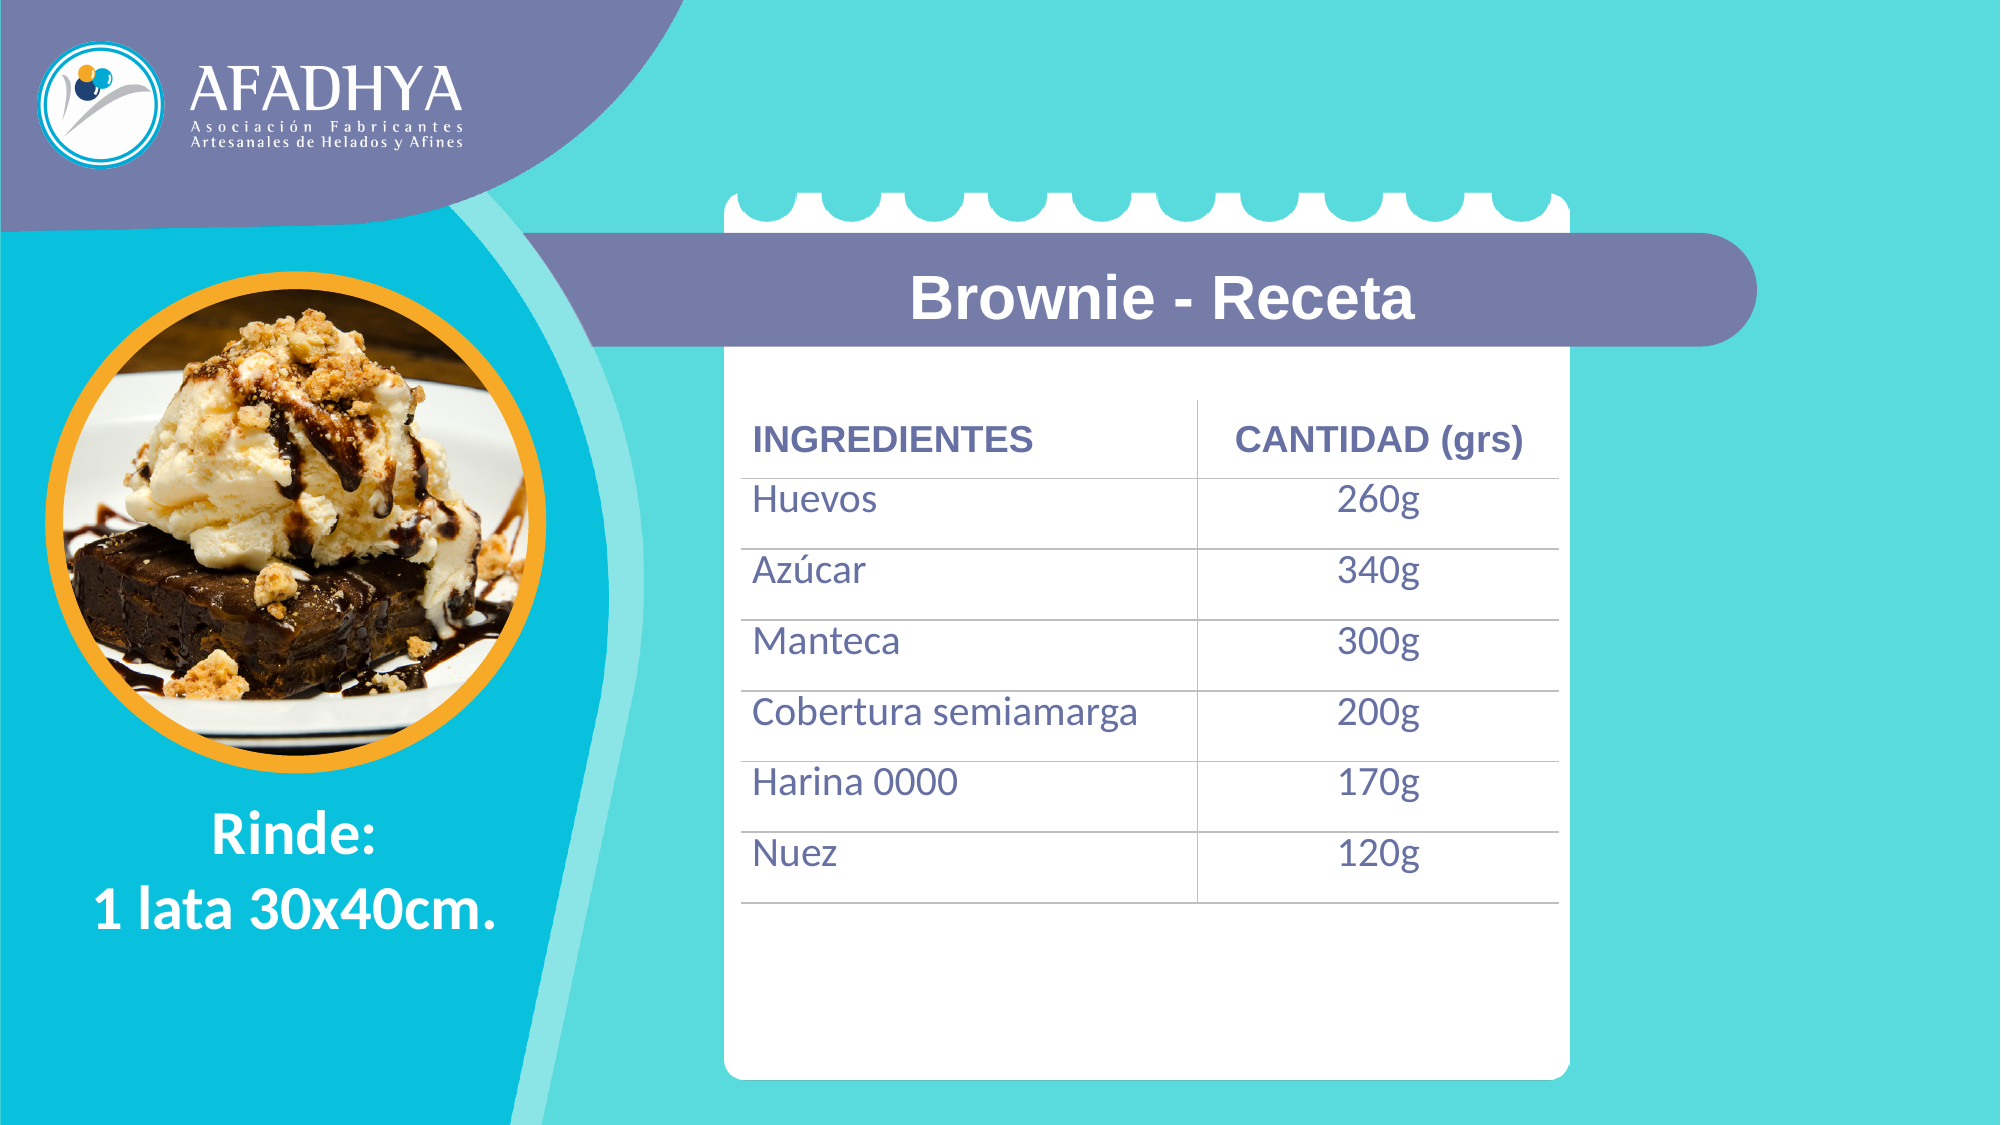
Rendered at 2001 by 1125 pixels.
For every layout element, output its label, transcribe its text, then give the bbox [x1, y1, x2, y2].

table_cell 200g [1198, 692, 1559, 761]
table_cell 340g [1198, 550, 1559, 619]
table_cell Manteca [741, 621, 1197, 690]
table_cell Cobertura semiamarga [741, 692, 1197, 761]
table_header CANTIDAD (grs) [1198, 400, 1559, 478]
table_cell Azúcar [741, 550, 1197, 619]
text_box Rinde: 1 lata 30x40cm. [76, 784, 528, 950]
table_header INGREDIENTES [741, 400, 1197, 478]
picture [724, 347, 1570, 1081]
table_cell 260g [1198, 479, 1559, 548]
text_box Brownie - Receta [606, 244, 1720, 340]
table_cell Huevos [741, 479, 1197, 548]
table_cell 170g [1198, 762, 1559, 831]
table_cell Nuez [741, 833, 1197, 902]
picture [0, 0, 704, 1125]
table_cell 300g [1198, 621, 1559, 690]
picture [724, 191, 1570, 232]
table_cell 120g [1198, 833, 1559, 902]
table_cell Harina 0000 [741, 762, 1197, 831]
